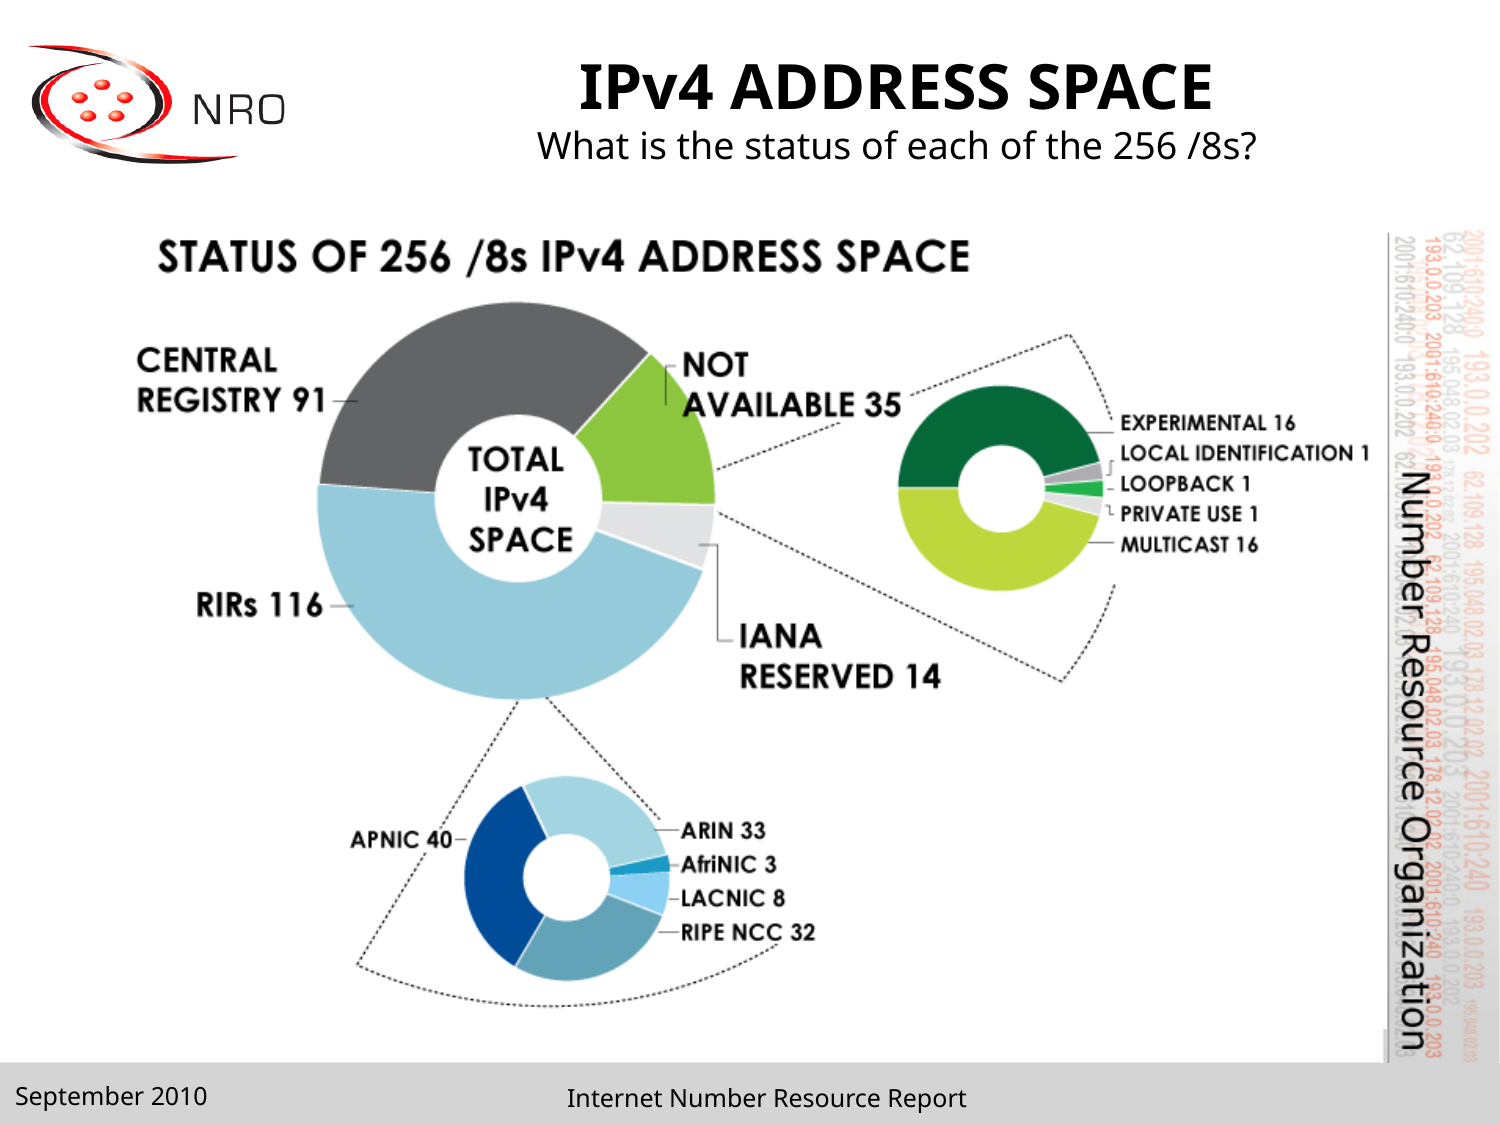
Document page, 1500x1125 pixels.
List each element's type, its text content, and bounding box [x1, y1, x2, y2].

footer Internet Number Resource Report [457, 1074, 1078, 1113]
picture [112, 206, 1500, 1063]
picture [22, 41, 287, 168]
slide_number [0, 1072, 351, 1113]
title IPv4 ADDRESS SPACE What is the status of each of the 256 /8s? [294, 5, 1500, 208]
